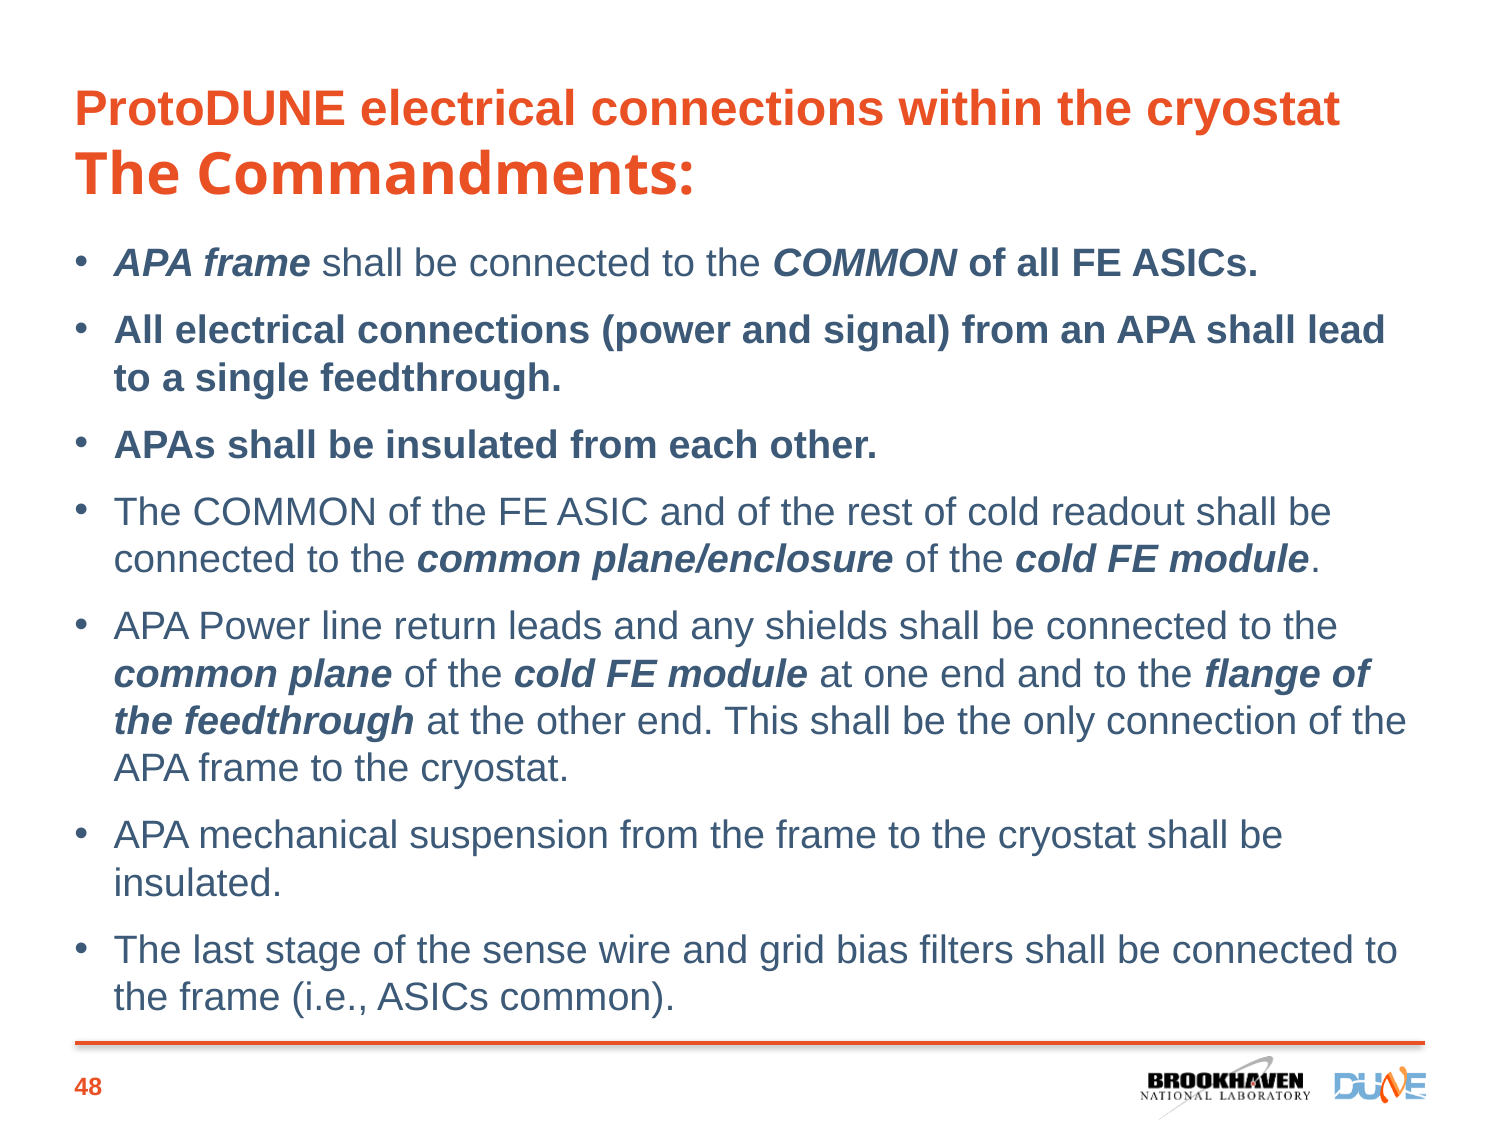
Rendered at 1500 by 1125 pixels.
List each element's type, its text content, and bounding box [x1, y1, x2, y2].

list APA frame shall be connected to the COMMON of all FE ASICs. All electrical connections (power and signal) from an APA shall lead to a single feedthrough. APAs shall be insulated from each other. The COMMON of the FE ASIC and of the rest of cold readout shall be connected to the common plane/enclosure of the cold FE module. APA Power line return leads and any shields shall be connected to the common plane of the cold FE module at one end and to the flange of the feedthrough at the other end. This shall be the only connection of the APA frame to the cryostat. APA mechanical suspension from the frame to the cryostat shall be insulated. The last stage of the sense wire and grid bias filters shall be connected to the frame (i.e., ASICs common). [74, 229, 1425, 1030]
slide_number 48 [74, 1074, 145, 1101]
picture [1140, 1056, 1310, 1120]
title ProtoDUNE electrical connections within the cryostat The Commandments: [74, 75, 1425, 164]
picture [1333, 1064, 1427, 1104]
